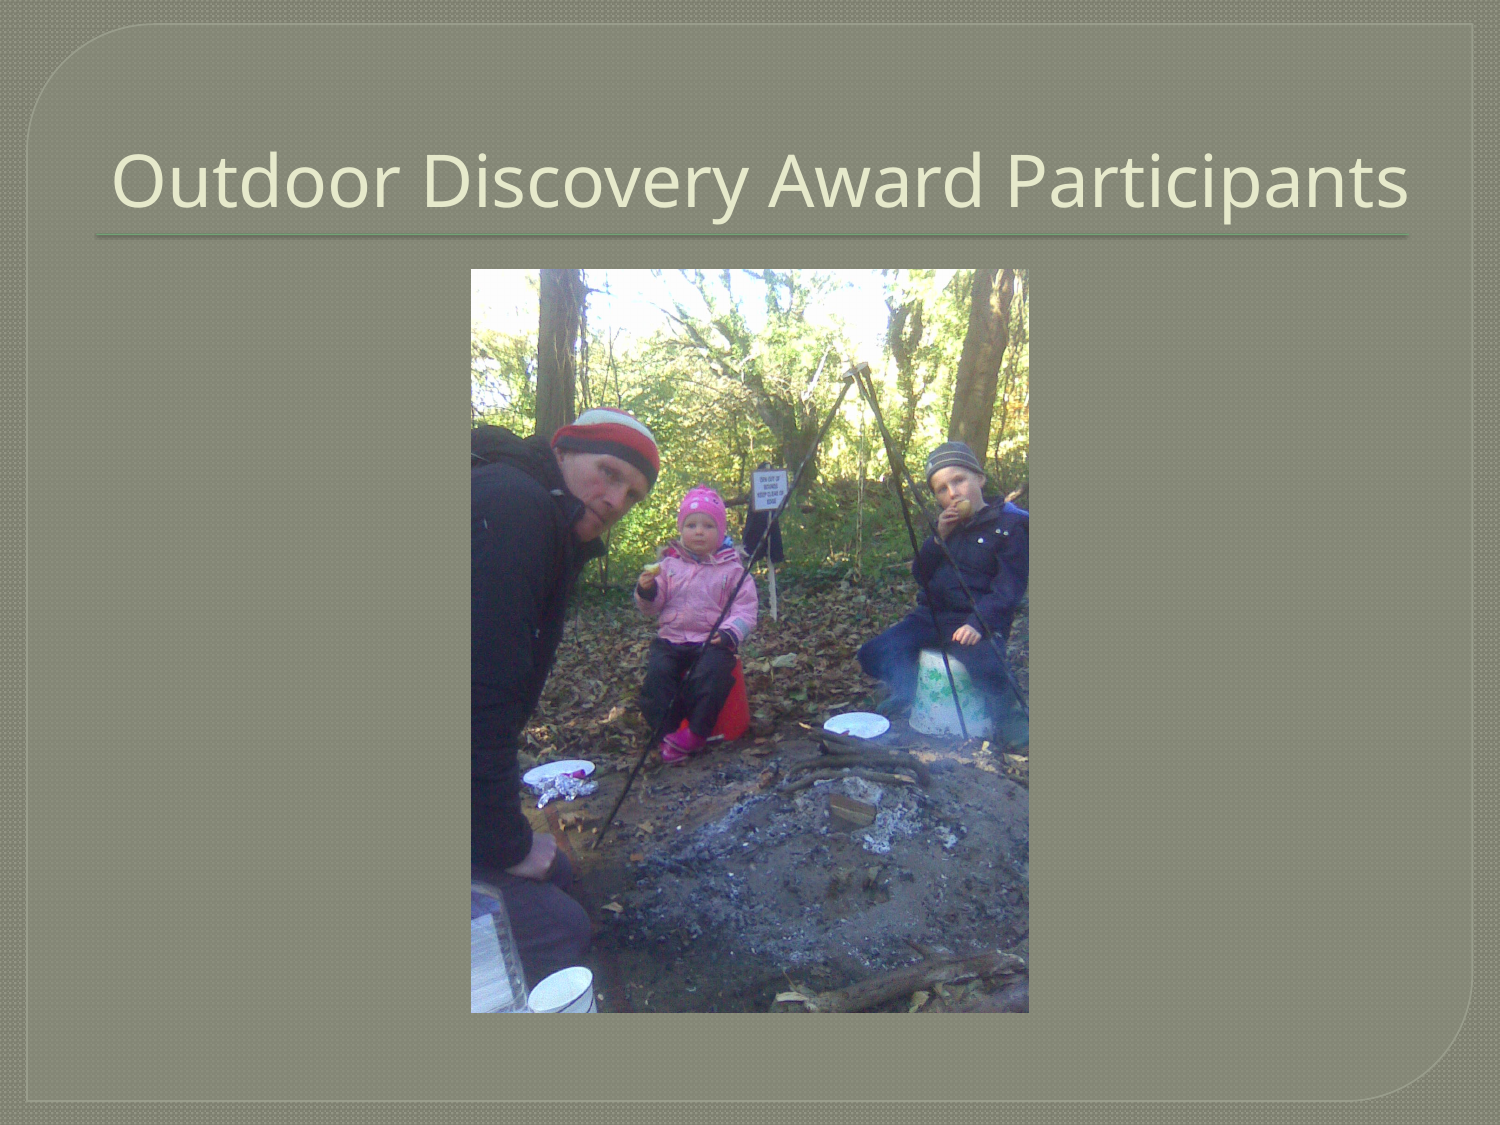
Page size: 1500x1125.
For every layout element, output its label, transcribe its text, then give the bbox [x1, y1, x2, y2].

title Outdoor Discovery Award Participants [75, 41, 1425, 230]
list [471, 269, 1029, 1013]
